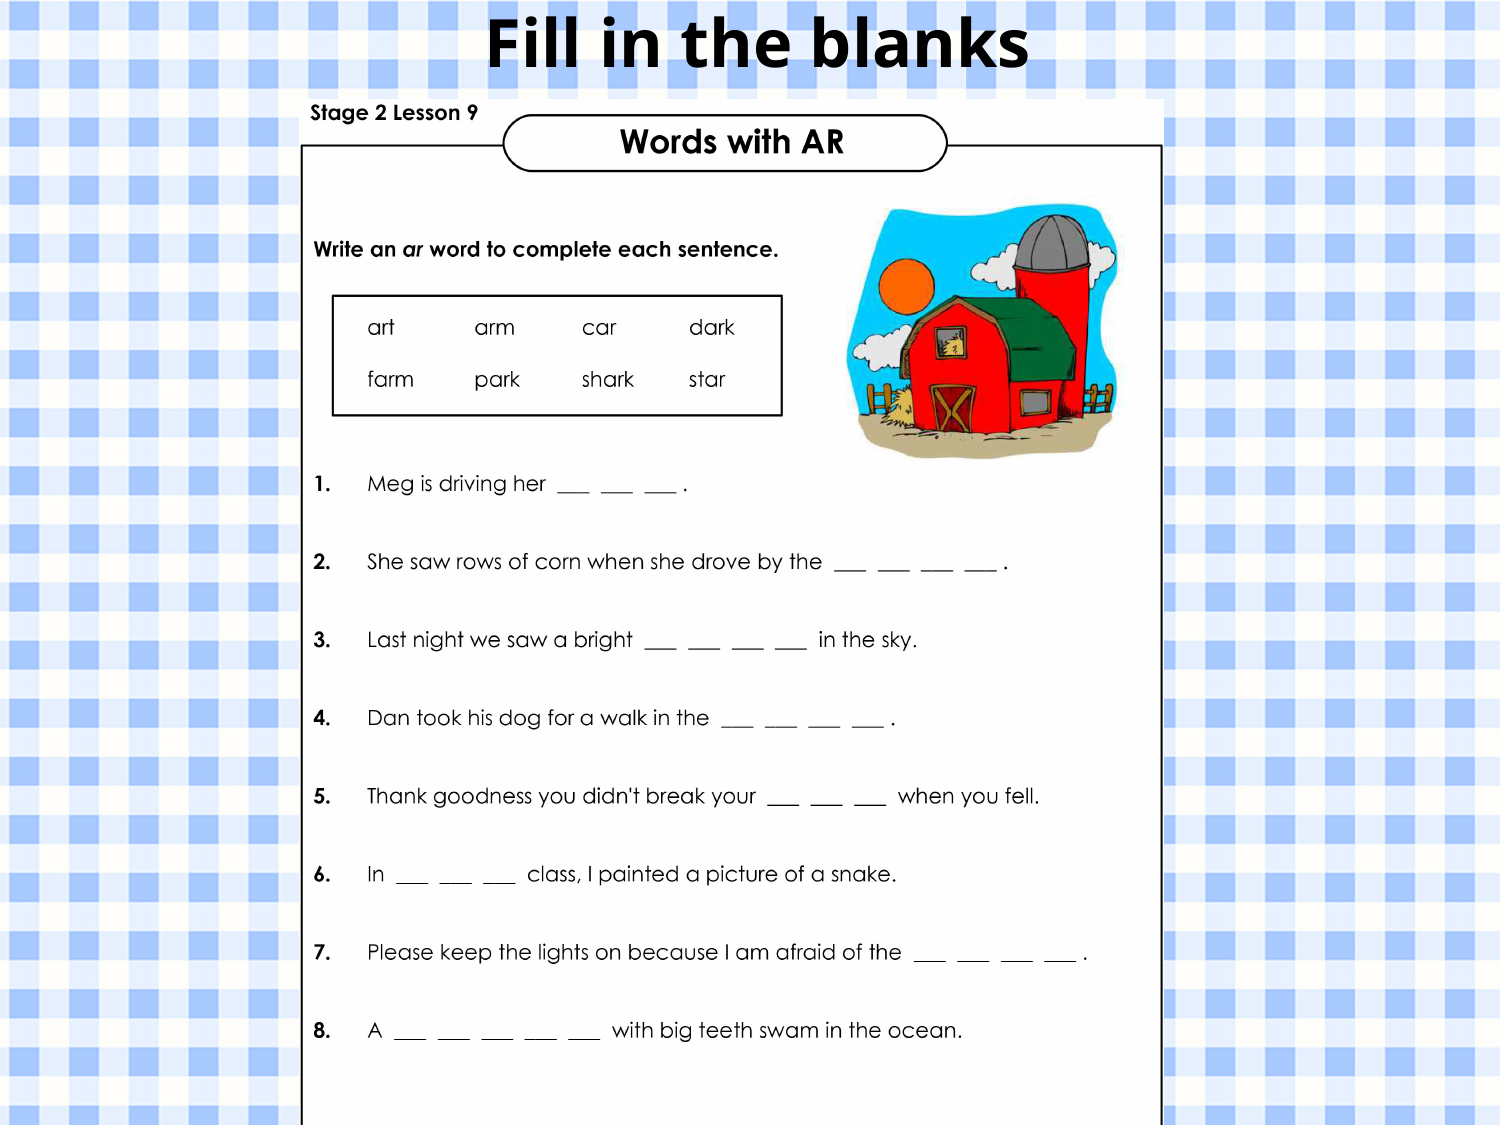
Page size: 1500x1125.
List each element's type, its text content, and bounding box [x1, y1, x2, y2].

picture [0, 99, 1500, 1125]
title Fill in the blanks [0, 0, 1500, 135]
